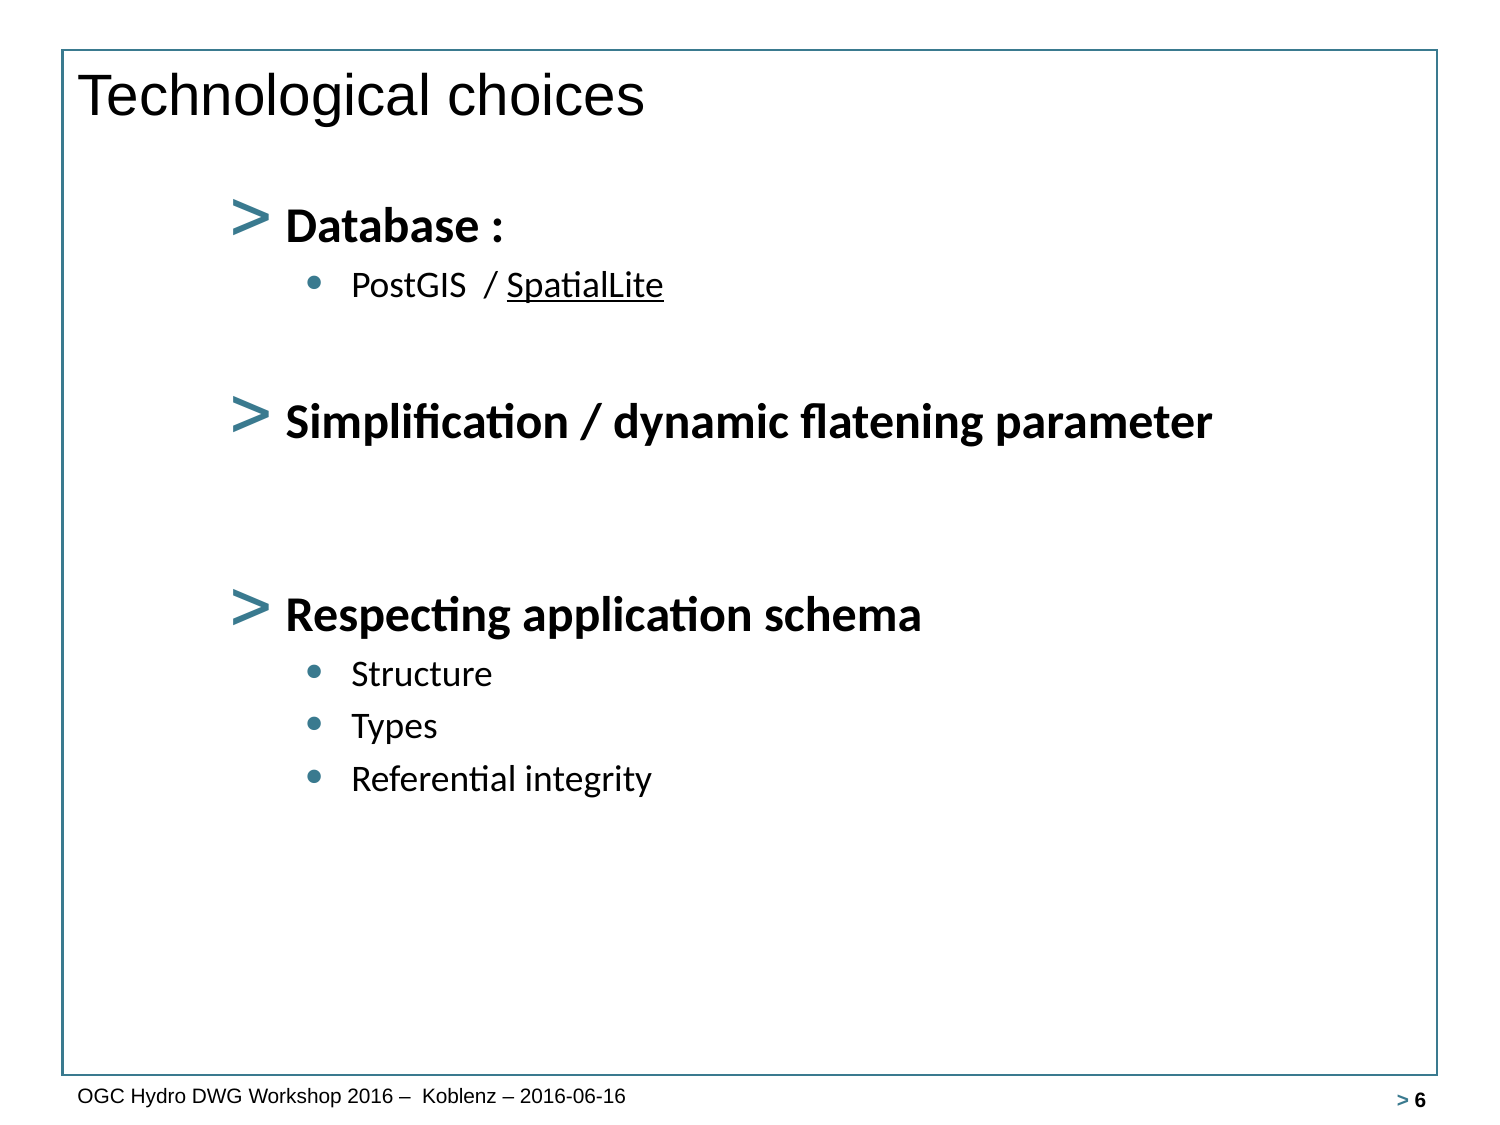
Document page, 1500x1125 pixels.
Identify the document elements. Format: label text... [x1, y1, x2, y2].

title Technological choices [62, 50, 1436, 150]
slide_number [62, 1074, 821, 1125]
slide_number > 6 [1116, 1079, 1442, 1125]
list Database : PostGIS / SpatialLite Simplification / dynamic flatening parameter Respecting application schema Structure Types Referential integrity [214, 184, 1436, 922]
